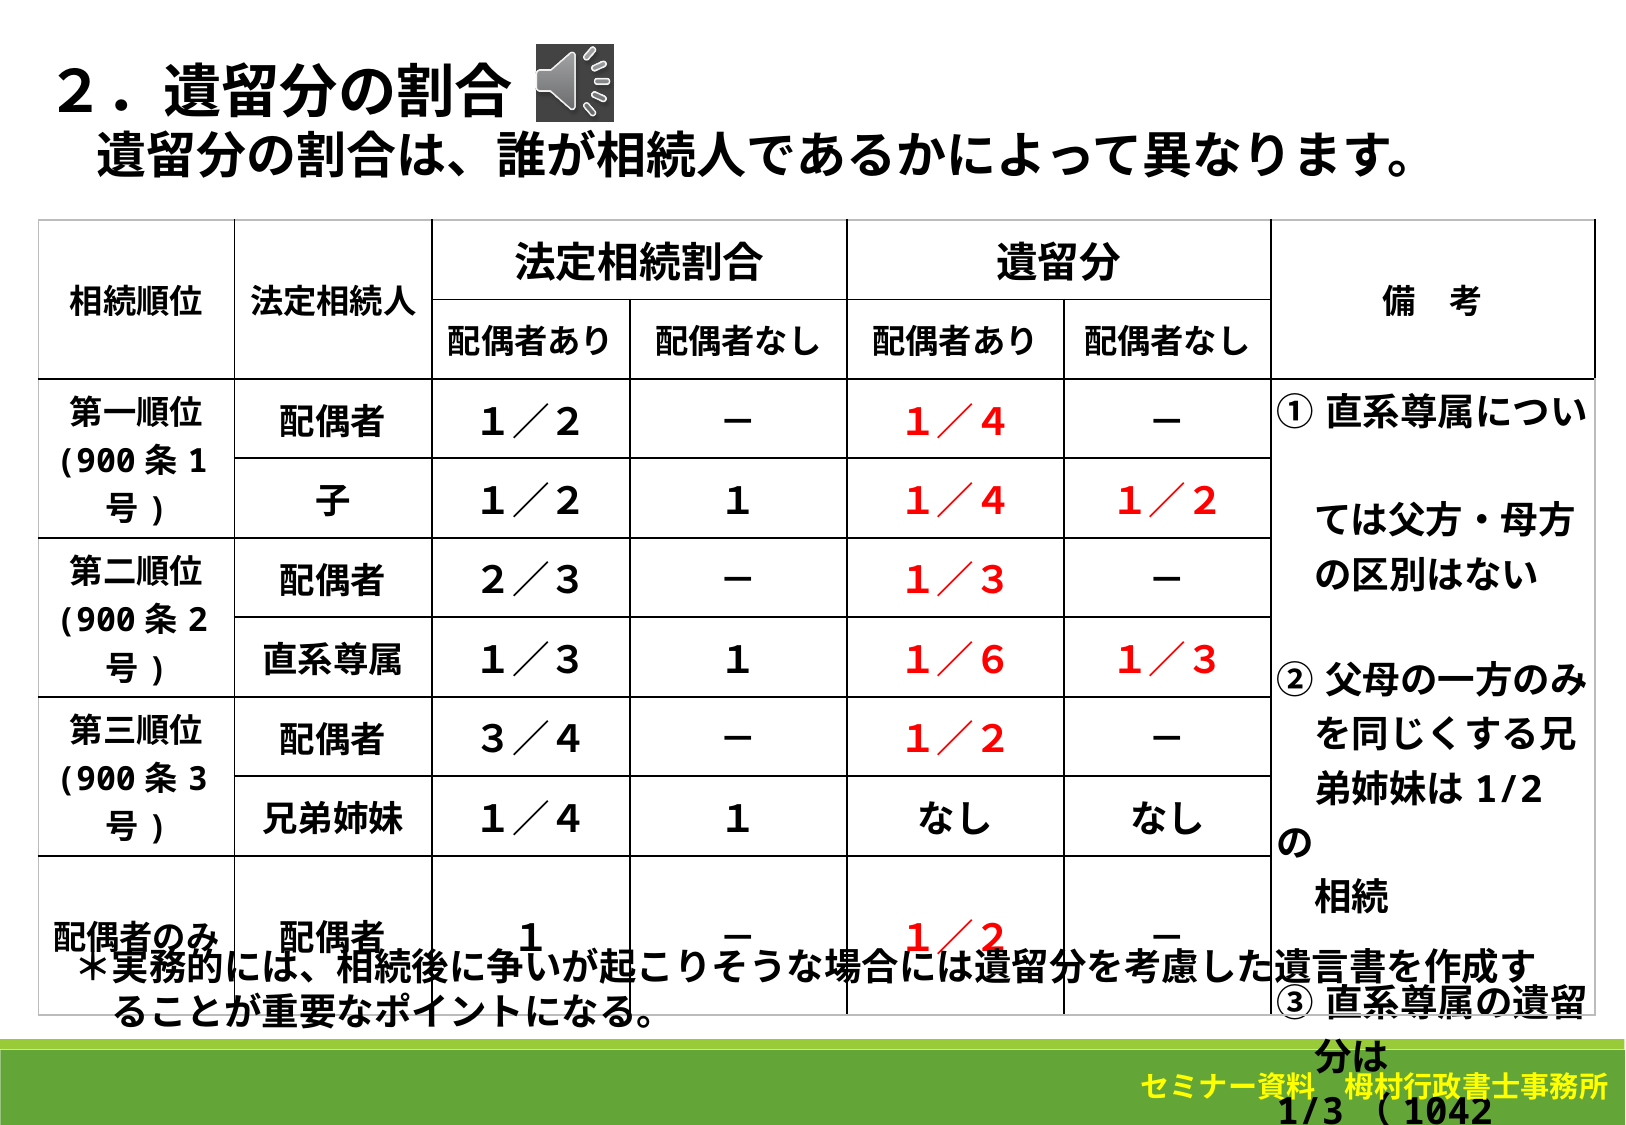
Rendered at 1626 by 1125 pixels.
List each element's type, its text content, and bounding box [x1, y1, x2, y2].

table_cell １／４ [848, 380, 1063, 457]
table_cell ①直系尊属につい ては父方・母方 の区別はない ②父母の一方のみ を同じくする兄 弟姉妹は1/2の 相続 ③直系尊属の遺留 分は1/3（1042 条1号） [1272, 380, 1594, 1014]
text_box セミナー資料 栂村行政書士事務所 [1125, 1061, 1624, 1112]
table_cell 配偶者あり [848, 300, 1063, 378]
table_cell 配偶者あり [433, 300, 629, 378]
table_cell １／２ [848, 857, 1063, 935]
table_cell － [631, 857, 846, 935]
table_cell １／２ [848, 698, 1063, 775]
table_cell １ [631, 618, 846, 696]
table_cell 配偶者 [235, 539, 431, 616]
table_cell 配偶者なし [631, 300, 846, 378]
table_cell ３／４ [433, 698, 629, 775]
table_cell １ [631, 459, 846, 537]
table_cell １／２ [433, 459, 629, 537]
table_cell 配偶者 [235, 857, 431, 935]
picture [534, 42, 616, 124]
table_cell １／３ [848, 539, 1063, 616]
table_cell 第二順位 (900条2号) [39, 539, 234, 696]
table_cell １ [631, 777, 846, 855]
table_cell ２／３ [433, 539, 629, 616]
table_cell 直系尊属 [235, 618, 431, 696]
table_header 法定相続人 [235, 221, 431, 378]
table_cell － [631, 698, 846, 775]
table_cell １ [433, 857, 629, 935]
table_cell － [1065, 539, 1270, 616]
table_cell １／６ [848, 618, 1063, 696]
table_cell １／３ [433, 618, 629, 696]
text_box ２．遺留分の割合 遺留分の割合は、誰が相続人であるかによって異なります。 [32, 46, 1553, 252]
table_cell 配偶者 [235, 698, 431, 775]
table_header 備 考 [1272, 221, 1594, 378]
table_cell １／４ [848, 459, 1063, 537]
table_cell なし [848, 777, 1063, 855]
table_cell － [1065, 857, 1270, 935]
text_box ＊実務的には、相続後に争いが起こりそうな場合には遺留分を考慮した遺言書を作成す ることが重要なポイントになる。 [59, 935, 1590, 1041]
table_cell － [1065, 380, 1270, 457]
table_cell １／２ [1065, 459, 1270, 537]
table_cell － [1065, 698, 1270, 775]
table_cell 第一順位 (900条1号) [39, 380, 234, 537]
table_cell １／２ [433, 380, 629, 457]
table_cell － [631, 539, 846, 616]
table_cell １／３ [1065, 618, 1270, 696]
table_cell 配偶者なし [1065, 300, 1270, 378]
table_header 相続順位 [39, 221, 234, 378]
table_cell 配偶者のみ [39, 857, 234, 1014]
table_cell 兄弟姉妹 [235, 777, 431, 855]
table_cell １／４ [433, 777, 629, 855]
table_cell 第三順位 (900条3号) [39, 698, 234, 855]
table_cell － [631, 380, 846, 457]
table_header 法定相続割合 [433, 221, 846, 299]
table_cell 子 [235, 459, 431, 537]
table_cell なし [1065, 777, 1270, 855]
table_header 遺留分 [848, 221, 1270, 299]
table_cell 配偶者 [235, 380, 431, 457]
